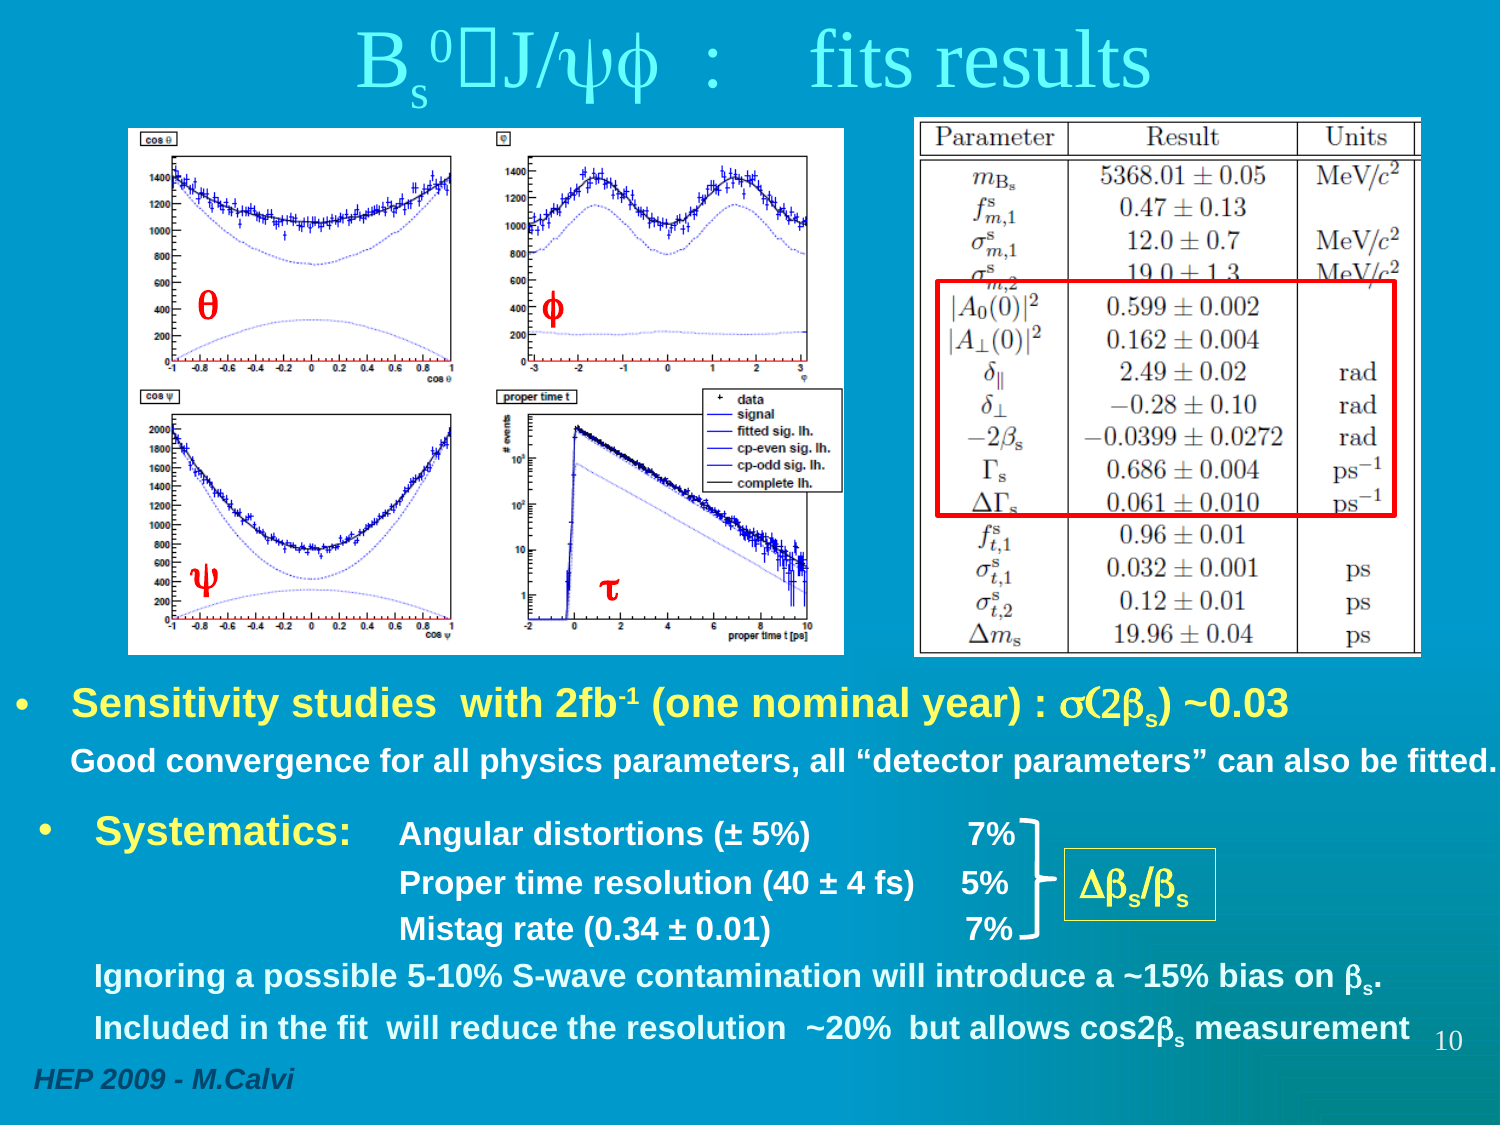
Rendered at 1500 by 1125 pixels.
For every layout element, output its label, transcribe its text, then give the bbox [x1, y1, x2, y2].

title Bs0J/yf : fits results [116, 0, 1393, 123]
text_box Systematics: Angular distortions (± 5%) 7% Proper time resolution (40 ± 4 fs) 5% Mistag rate (0.34 ± 0.01) 7% Ignoring a possible 5-10% S-wave contamination will introduce a ~15% bias on bs. Included in the fit will reduce the resolution ~20% but allows cos2bs measurement [23, 796, 1500, 1078]
text_box [1019, 819, 1056, 939]
picture [915, 118, 1420, 656]
text_box Dbs/bs [1064, 848, 1216, 921]
footer HEP 2009 - M.Calvi [0, 1054, 329, 1102]
text_box Sensitivity studies with 2fb-1 (one nominal year) : s(2bs) ~0.03 Good convergence for all physics parameters, all “detector parameters” can also be fitted. [0, 667, 1500, 1054]
picture [129, 129, 843, 654]
